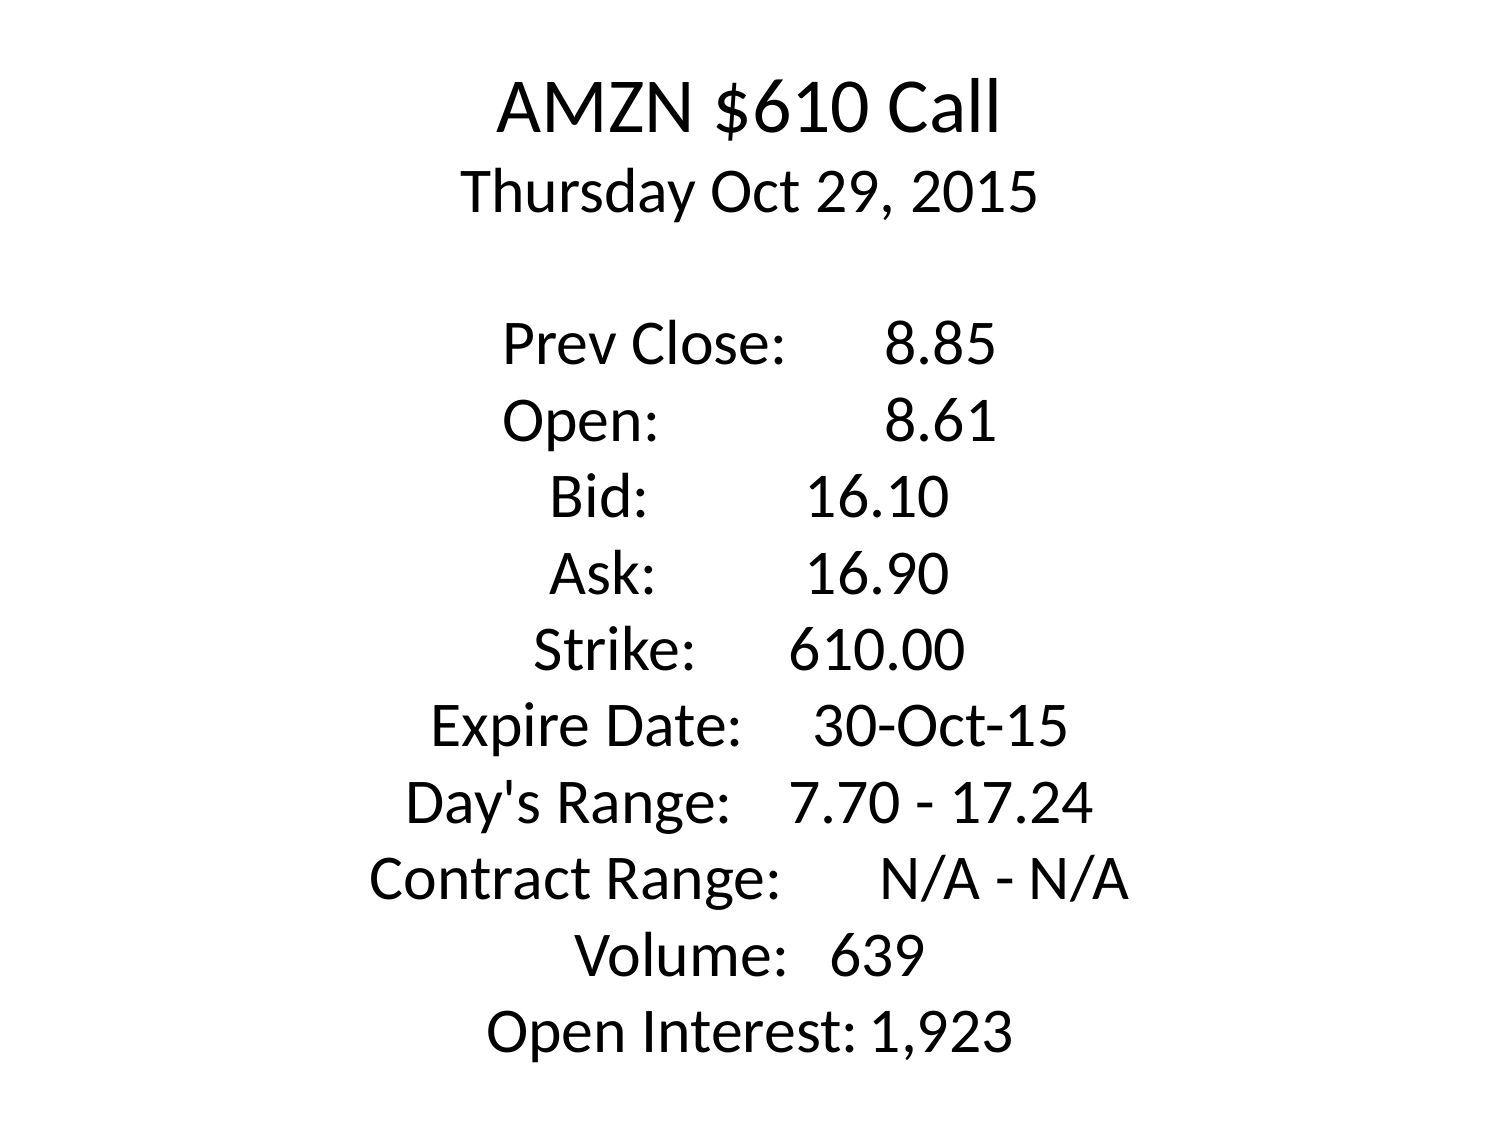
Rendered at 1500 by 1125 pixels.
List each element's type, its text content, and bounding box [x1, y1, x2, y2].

title AMZN $610 Call Thursday Oct 29, 2015 Prev Close: 8.85 Open: 8.61 Bid: 16.10 Ask: 16.90 Strike: 610.00 Expire Date: 30-Oct-15 Day's Range: 7.70 - 17.24 Contract Range: N/A - N/A Volume: 639 Open Interest: 1,923 [75, 45, 1425, 1075]
